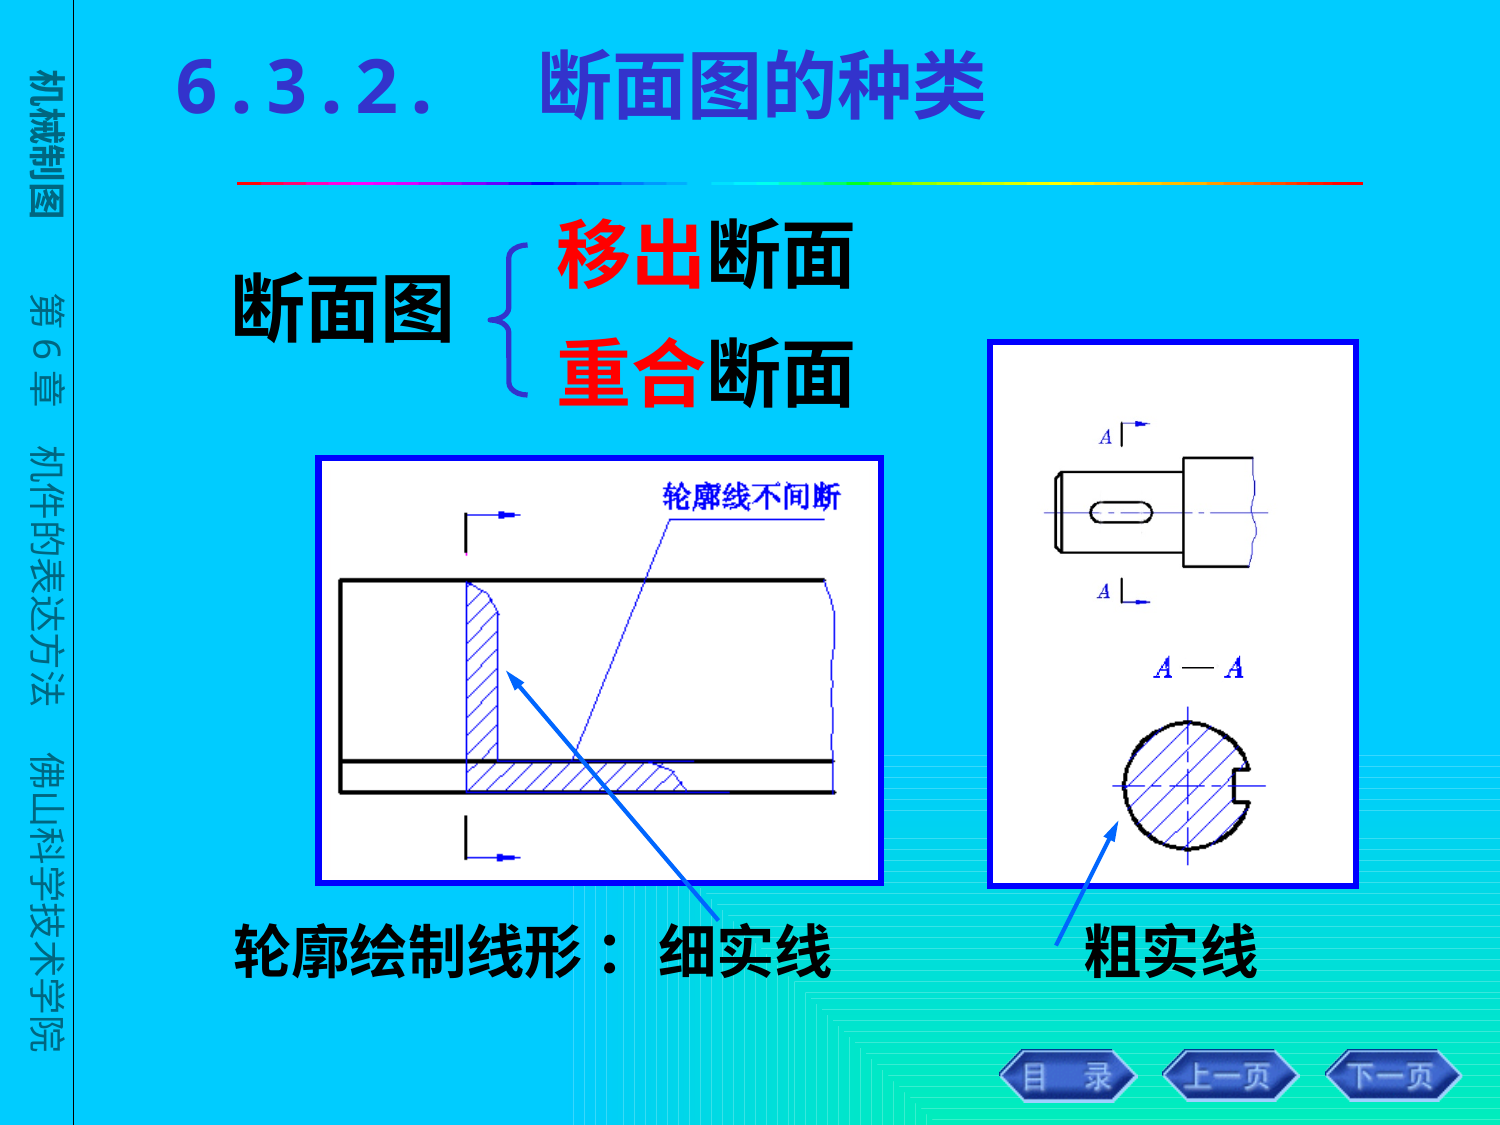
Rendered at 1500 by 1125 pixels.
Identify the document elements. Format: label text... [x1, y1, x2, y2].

picture [999, 1049, 1138, 1103]
picture [1162, 1049, 1300, 1102]
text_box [230, 207, 969, 418]
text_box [993, 345, 1353, 884]
picture [1325, 1049, 1463, 1102]
text_box 6.3.2. 断面图的种类 [159, 30, 1388, 161]
text_box 粗实线 [1068, 908, 1274, 993]
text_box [318, 457, 882, 884]
text_box 轮廓绘制线形 ： [218, 908, 643, 993]
text_box 细实线 [643, 908, 881, 993]
